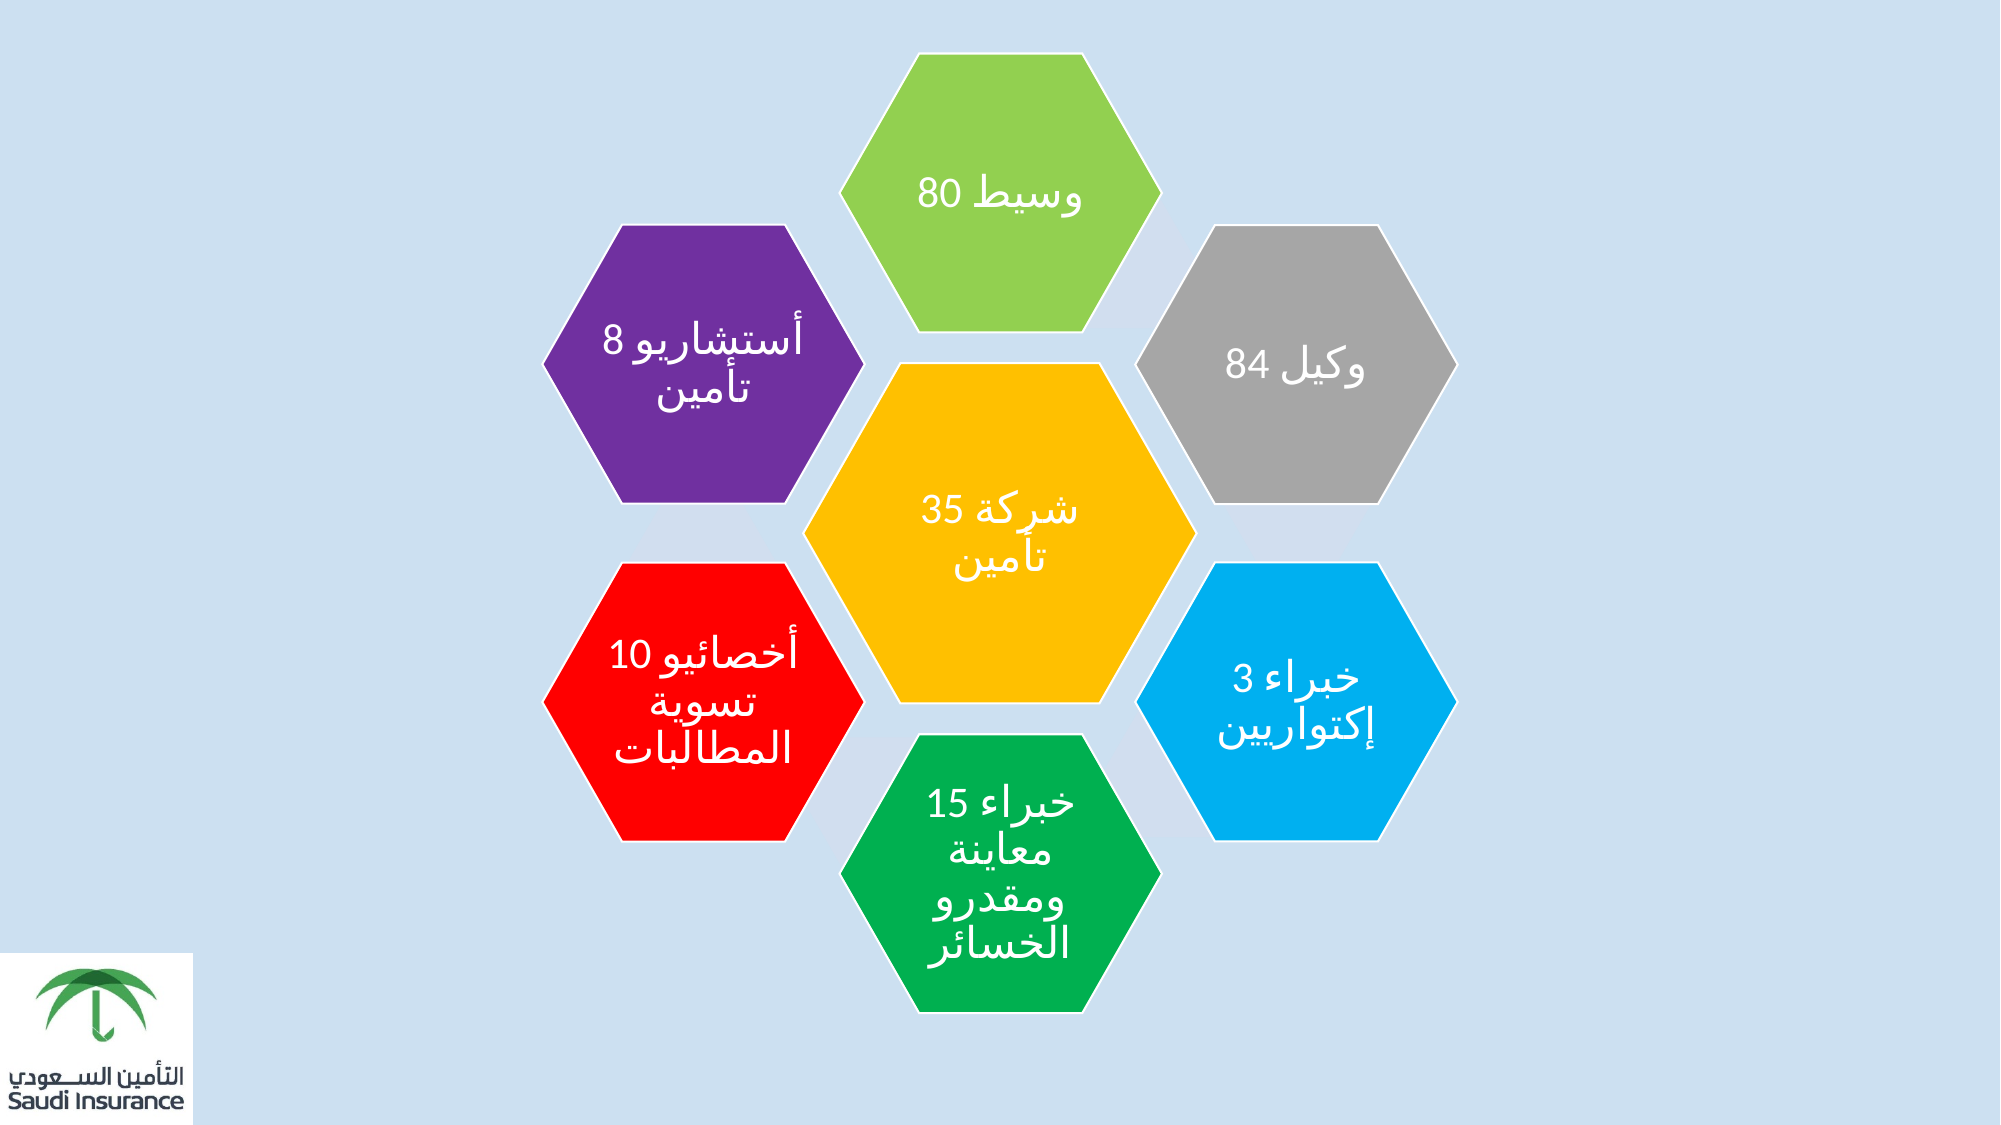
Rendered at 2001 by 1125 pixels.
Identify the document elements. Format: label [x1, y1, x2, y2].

list [137, 53, 1863, 1014]
picture [0, 953, 193, 1125]
